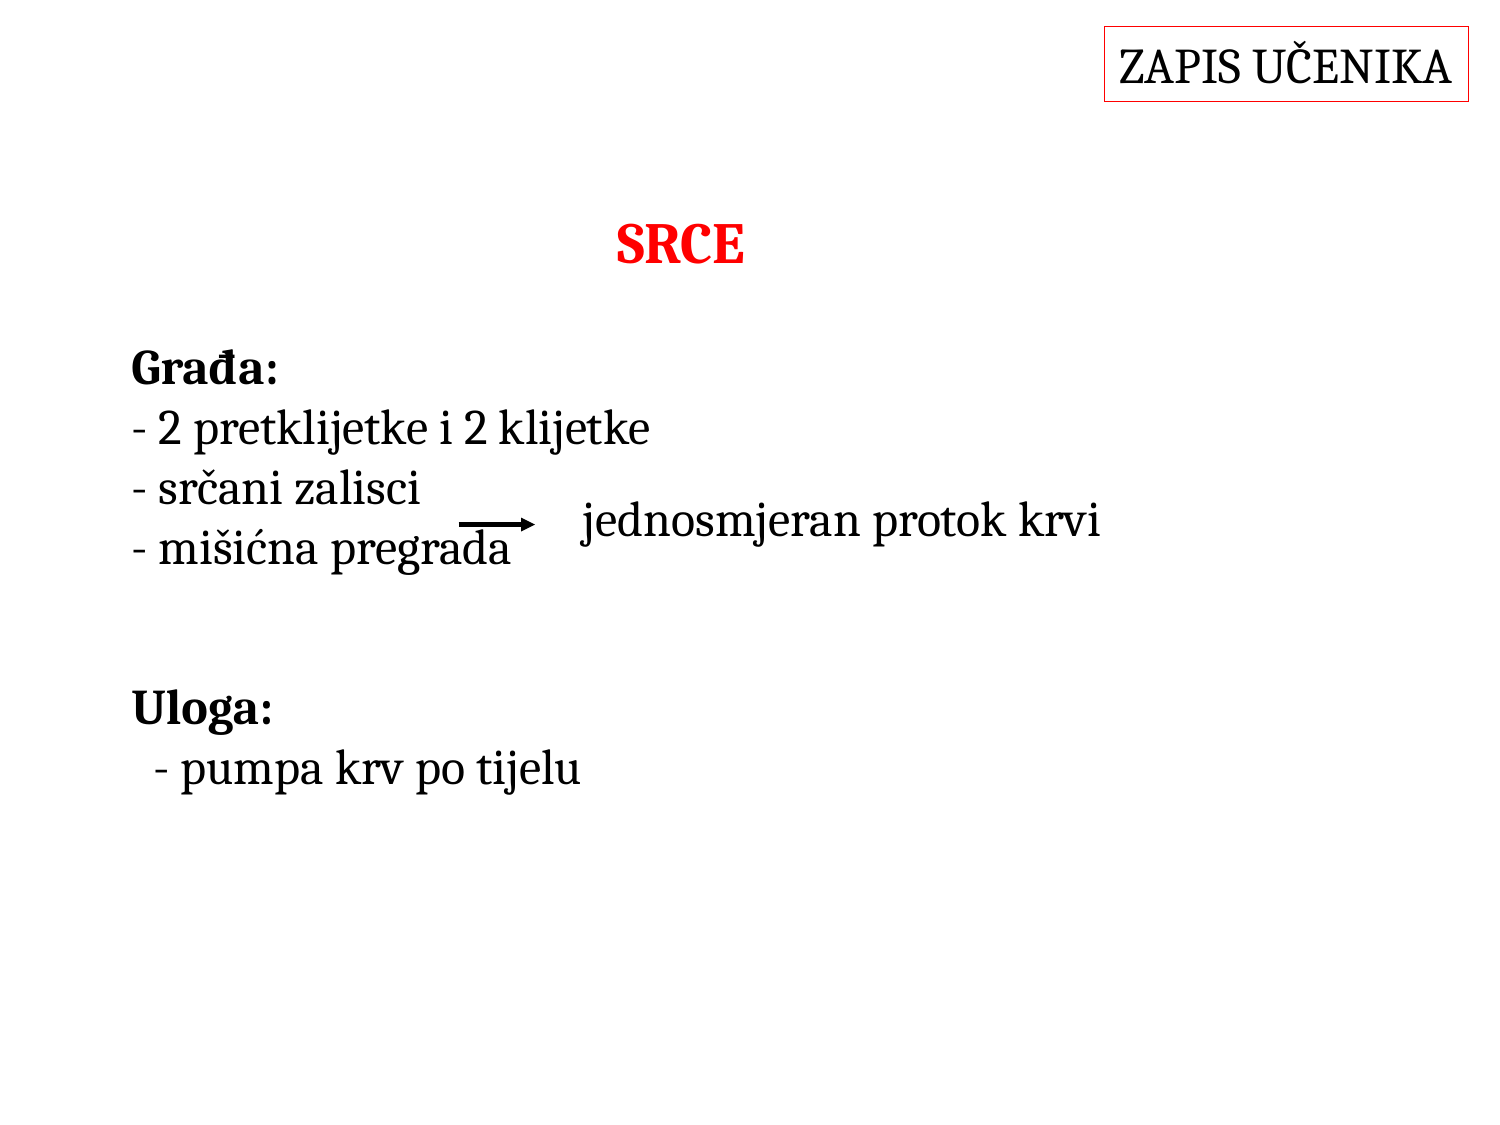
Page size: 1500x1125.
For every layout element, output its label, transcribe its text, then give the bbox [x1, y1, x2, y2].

text_box SRCE Građa: - 2 pretklijetke i 2 klijetke - srčani zalisci - mišićna pregrada [41, 197, 1321, 640]
text_box jednosmjeran protok krvi [568, 478, 1128, 554]
text_box ZAPIS UČENIKA [1104, 26, 1469, 102]
text_box Uloga: - pumpa krv po tijelu [41, 666, 792, 802]
